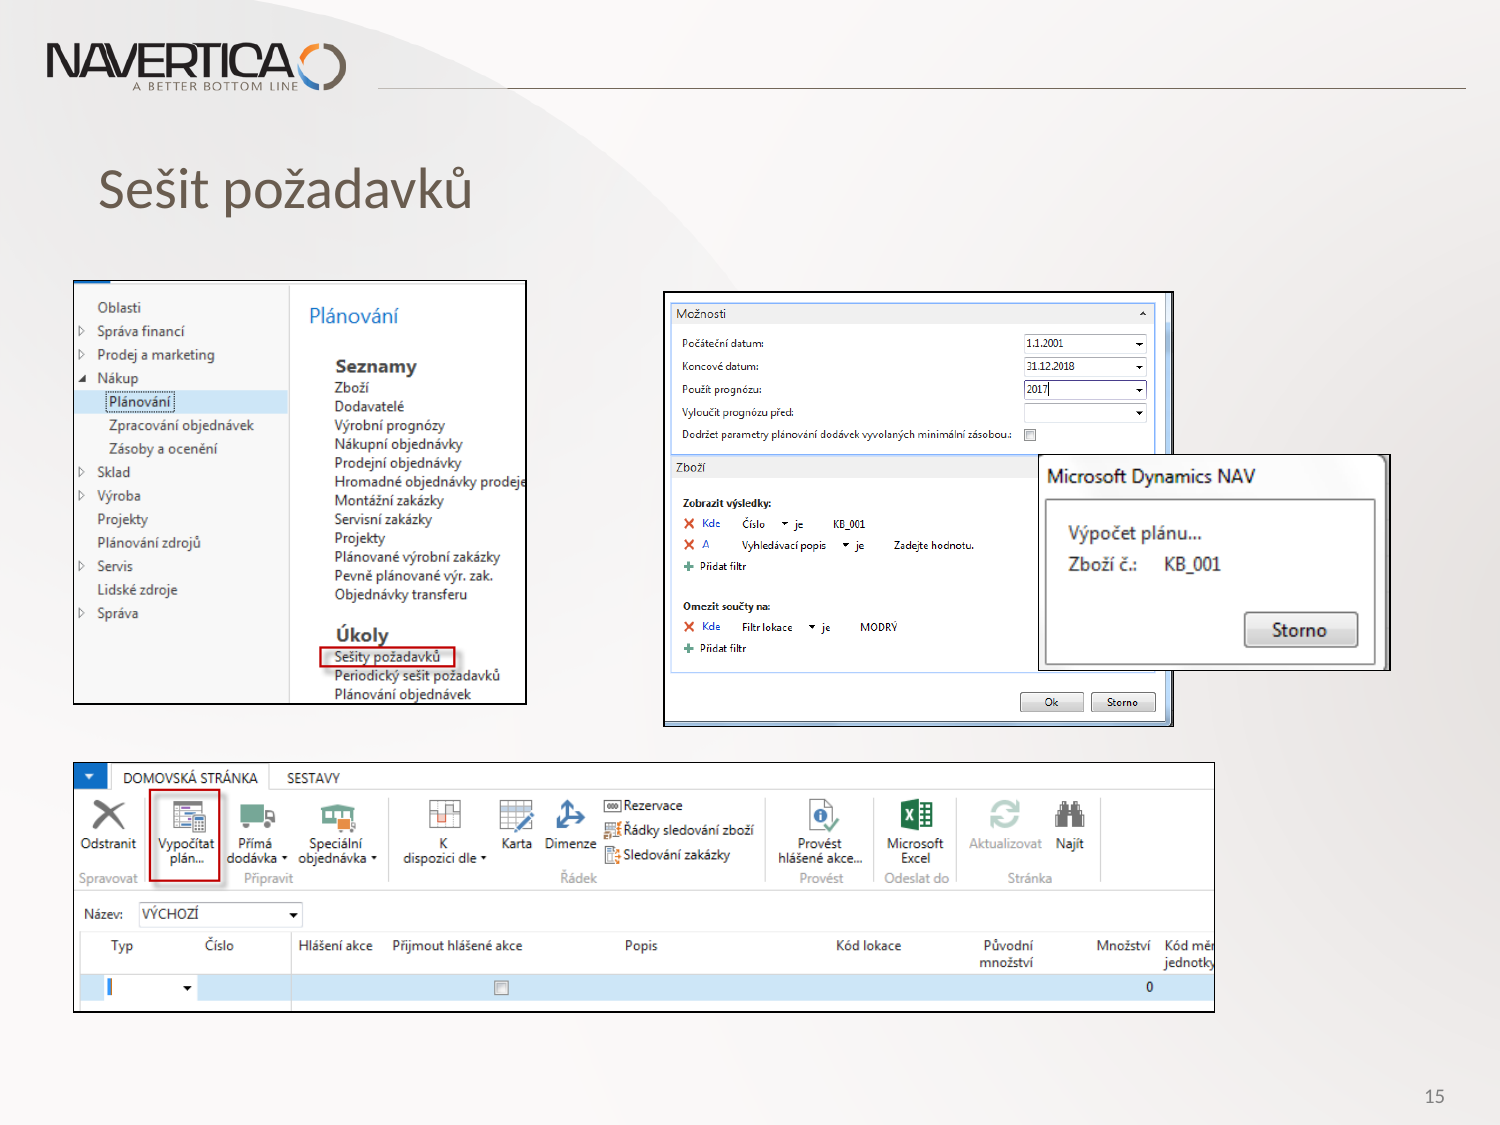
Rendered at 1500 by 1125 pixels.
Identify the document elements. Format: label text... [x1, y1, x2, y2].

slide_number 15 [1110, 1065, 1461, 1125]
title Sešit požadavků [70, 137, 1461, 233]
picture [0, 0, 1500, 1125]
